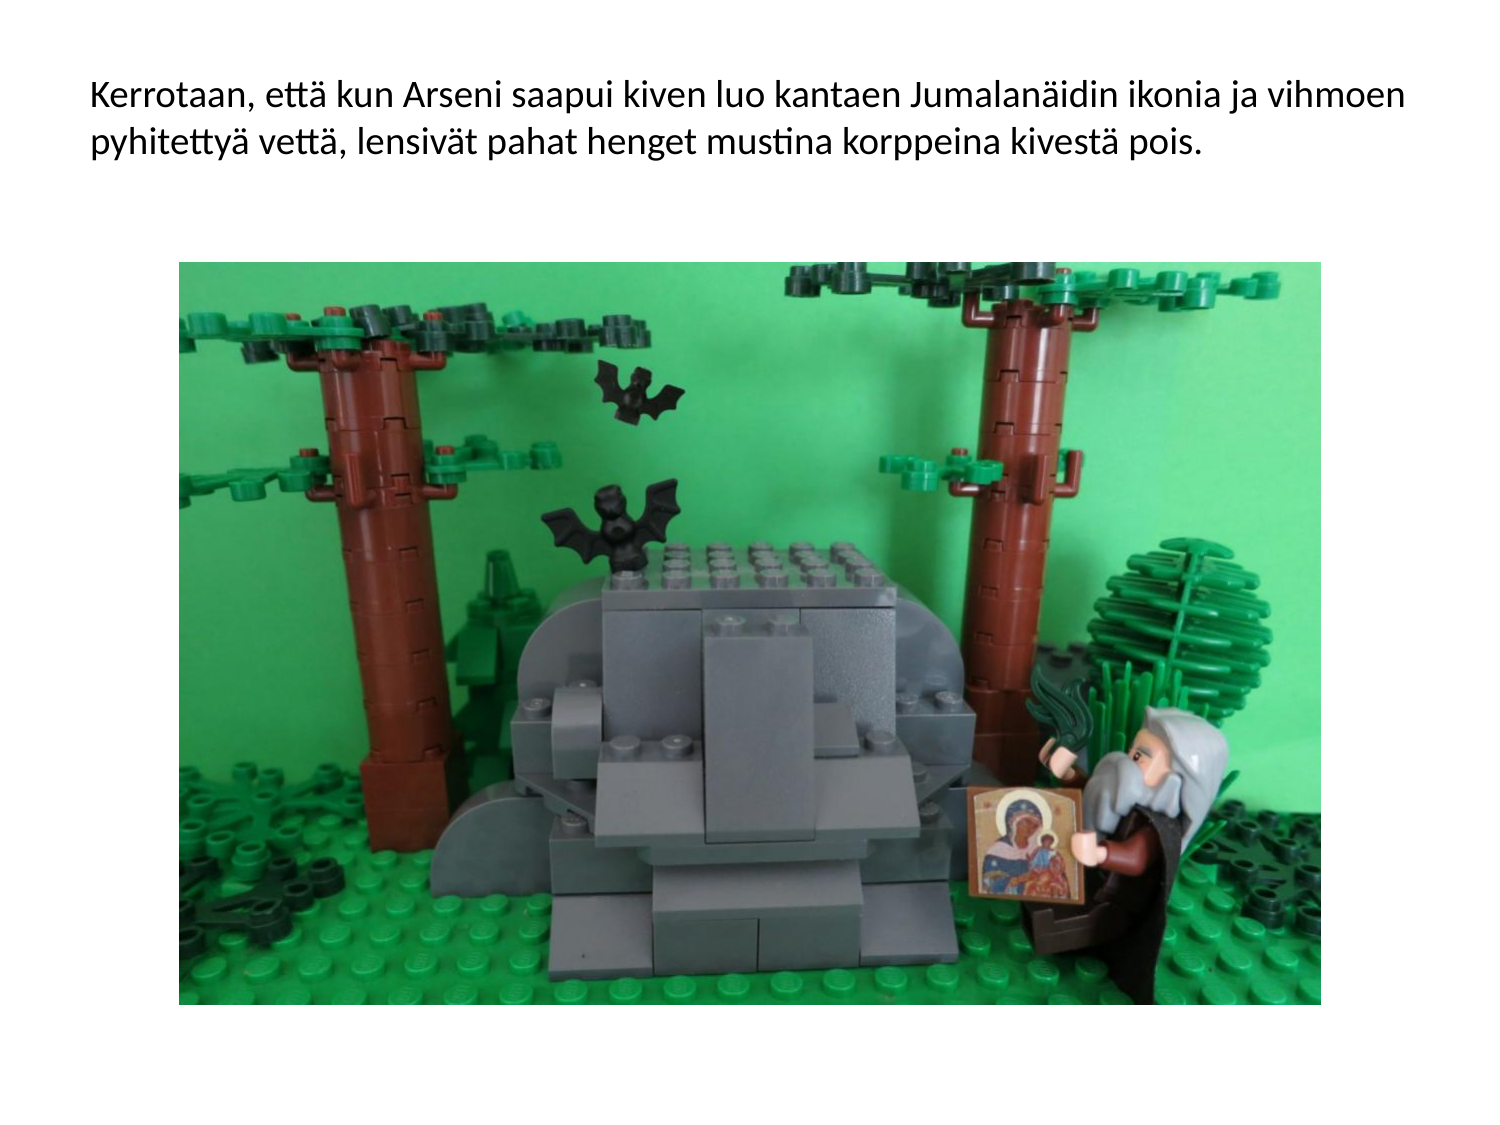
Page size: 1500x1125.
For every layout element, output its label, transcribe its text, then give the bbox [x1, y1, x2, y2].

title Kerrotaan, että kun Arseni saapui kiven luo kantaen Jumalanäidin ikonia ja vihmoen pyhitettyä vettä, lensivät pahat henget mustina korppeina kivestä pois. [75, 45, 1425, 233]
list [179, 262, 1321, 1006]
